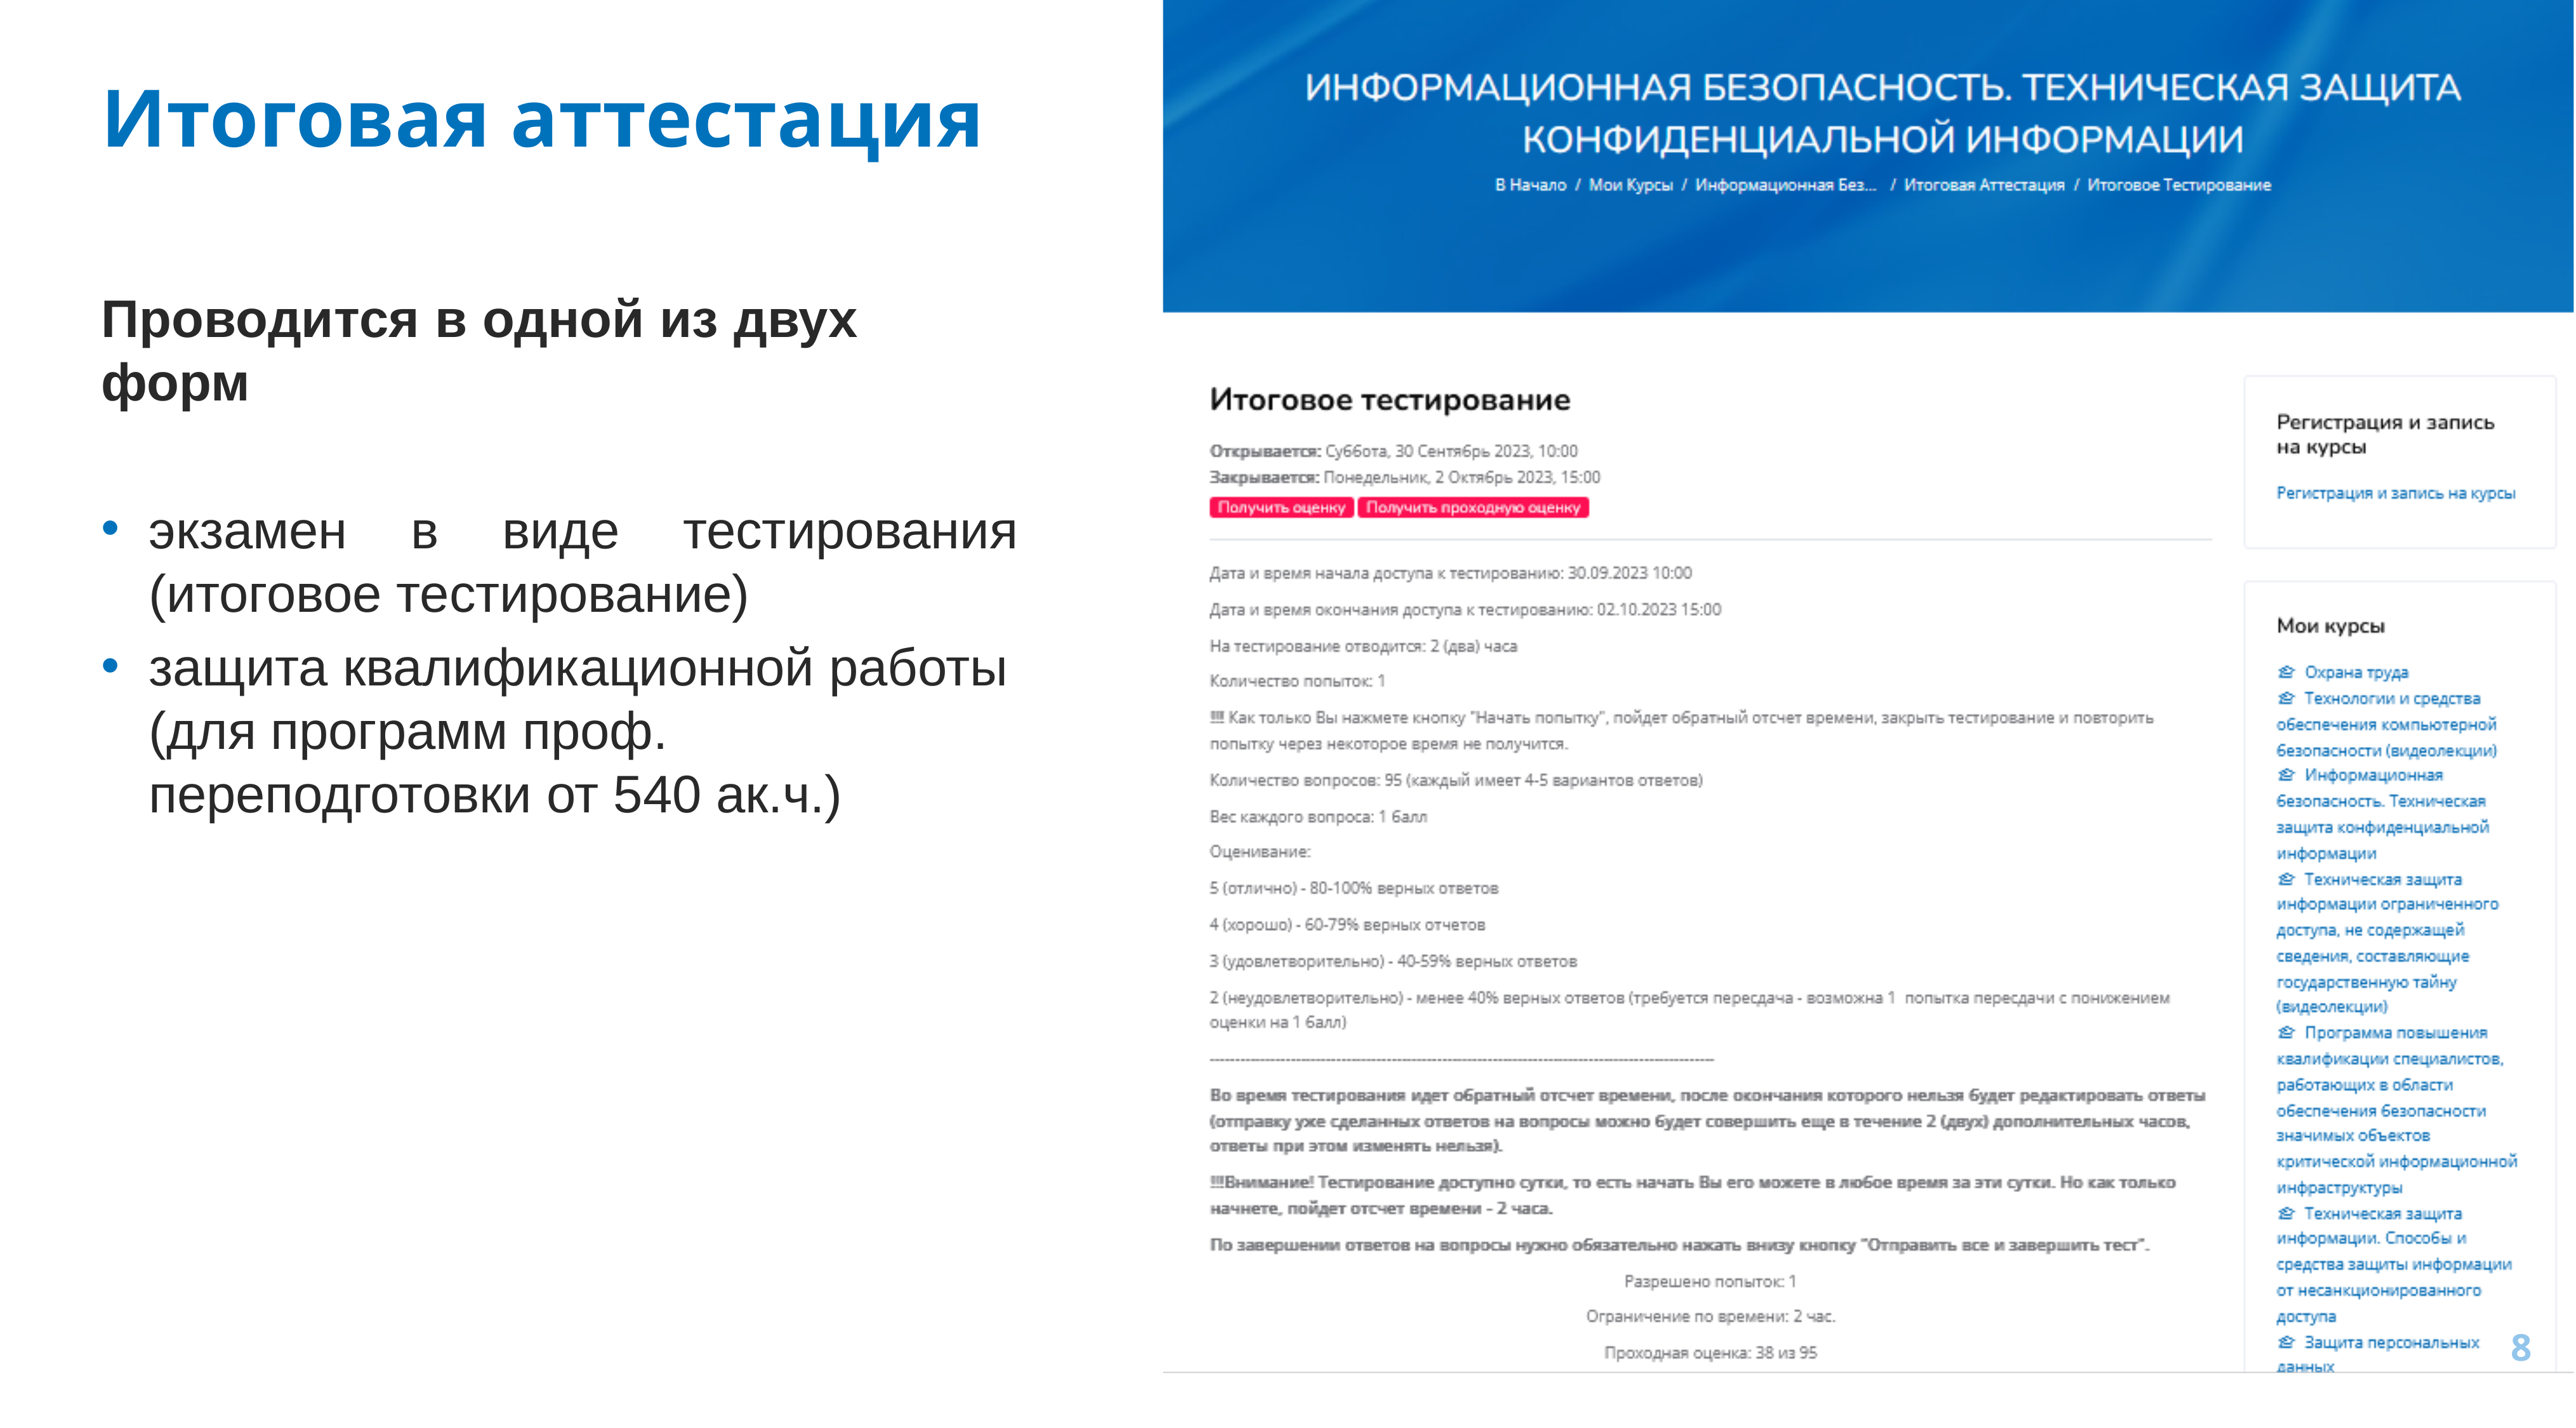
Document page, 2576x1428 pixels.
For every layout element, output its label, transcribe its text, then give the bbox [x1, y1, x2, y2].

picture [1163, 0, 2574, 1428]
list Проводится в одной из двух форм экзамен в виде тестирования (итоговое тестирование) защита квалификационной работы (для программ проф. переподготовки от 540 ак.ч.) [91, 274, 1029, 1017]
title Итоговая аттестация [91, 58, 1158, 209]
